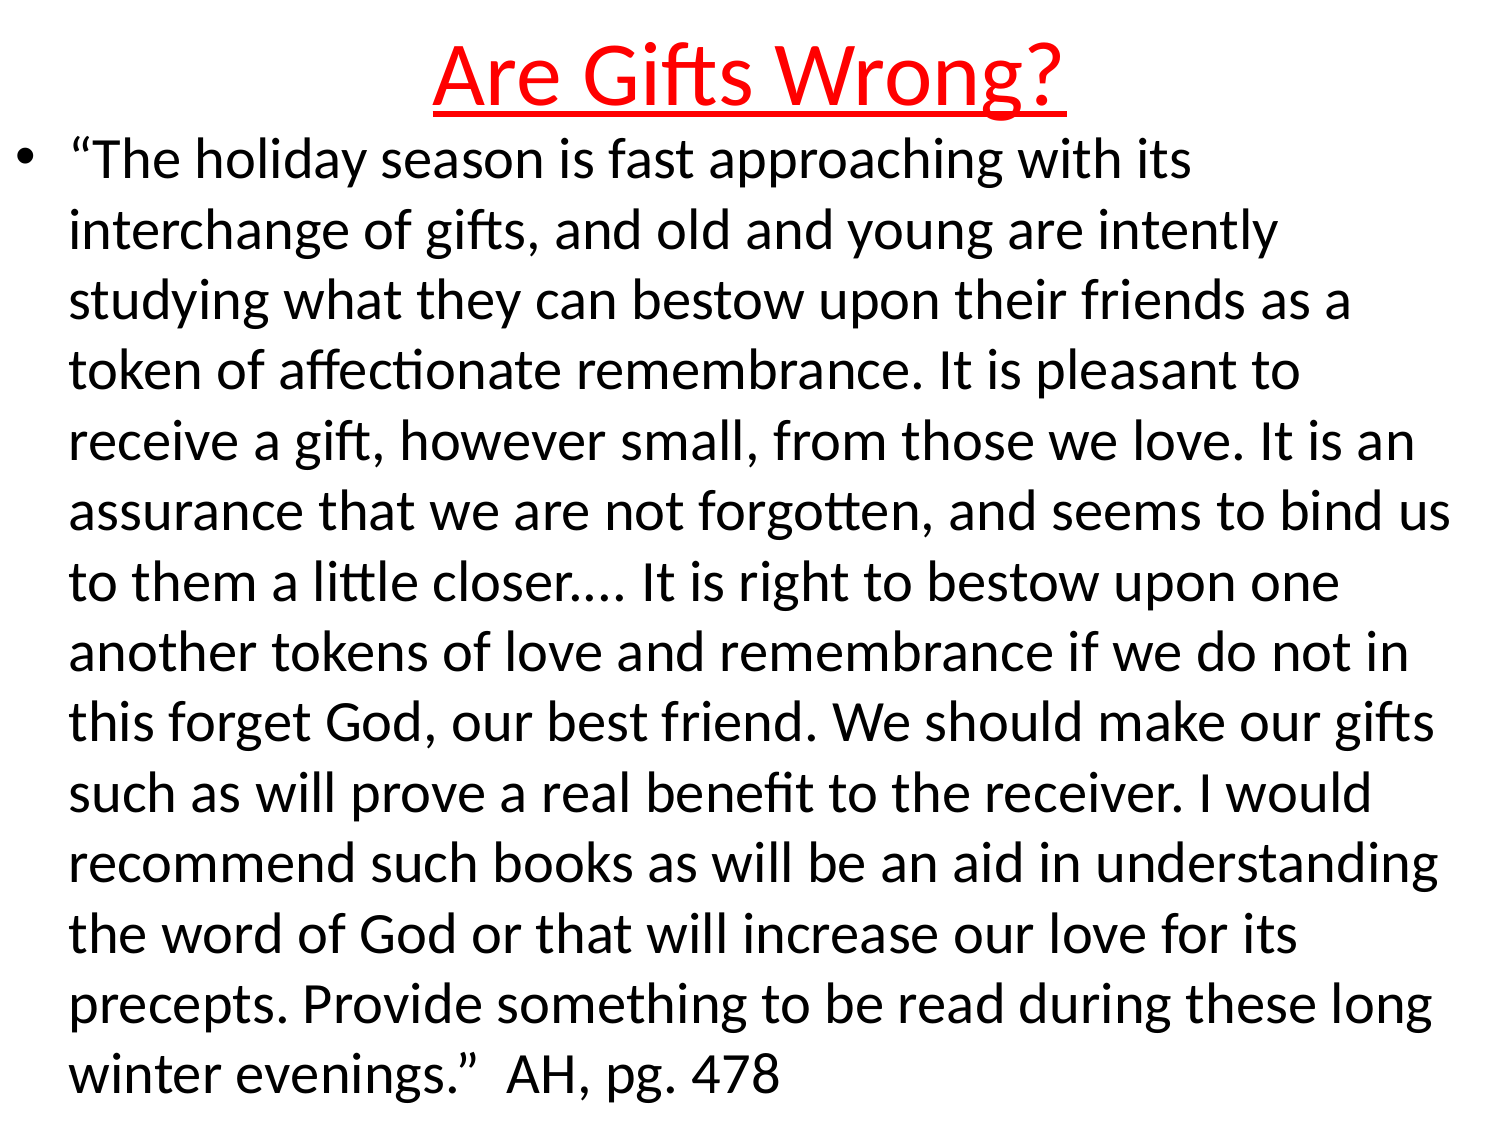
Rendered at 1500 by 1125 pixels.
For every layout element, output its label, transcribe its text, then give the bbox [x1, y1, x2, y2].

title Are Gifts Wrong? [75, 0, 1425, 112]
list “The holiday season is fast approaching with its interchange of gifts, and old and young are intently studying what they can bestow upon their friends as a token of affectionate remembrance. It is pleasant to receive a gift, however small, from those we love. It is an assurance that we are not forgotten, and seems to bind us to them a little closer.... It is right to bestow upon one another tokens of love and remembrance if we do not in this forget God, our best friend. We should make our gifts such as will prove a real benefit to the receiver. I would recommend such books as will be an aid in understanding the word of God or that will increase our love for its precepts. Provide something to be read during these long winter evenings.” AH, pg. 478 [0, 112, 1500, 1125]
